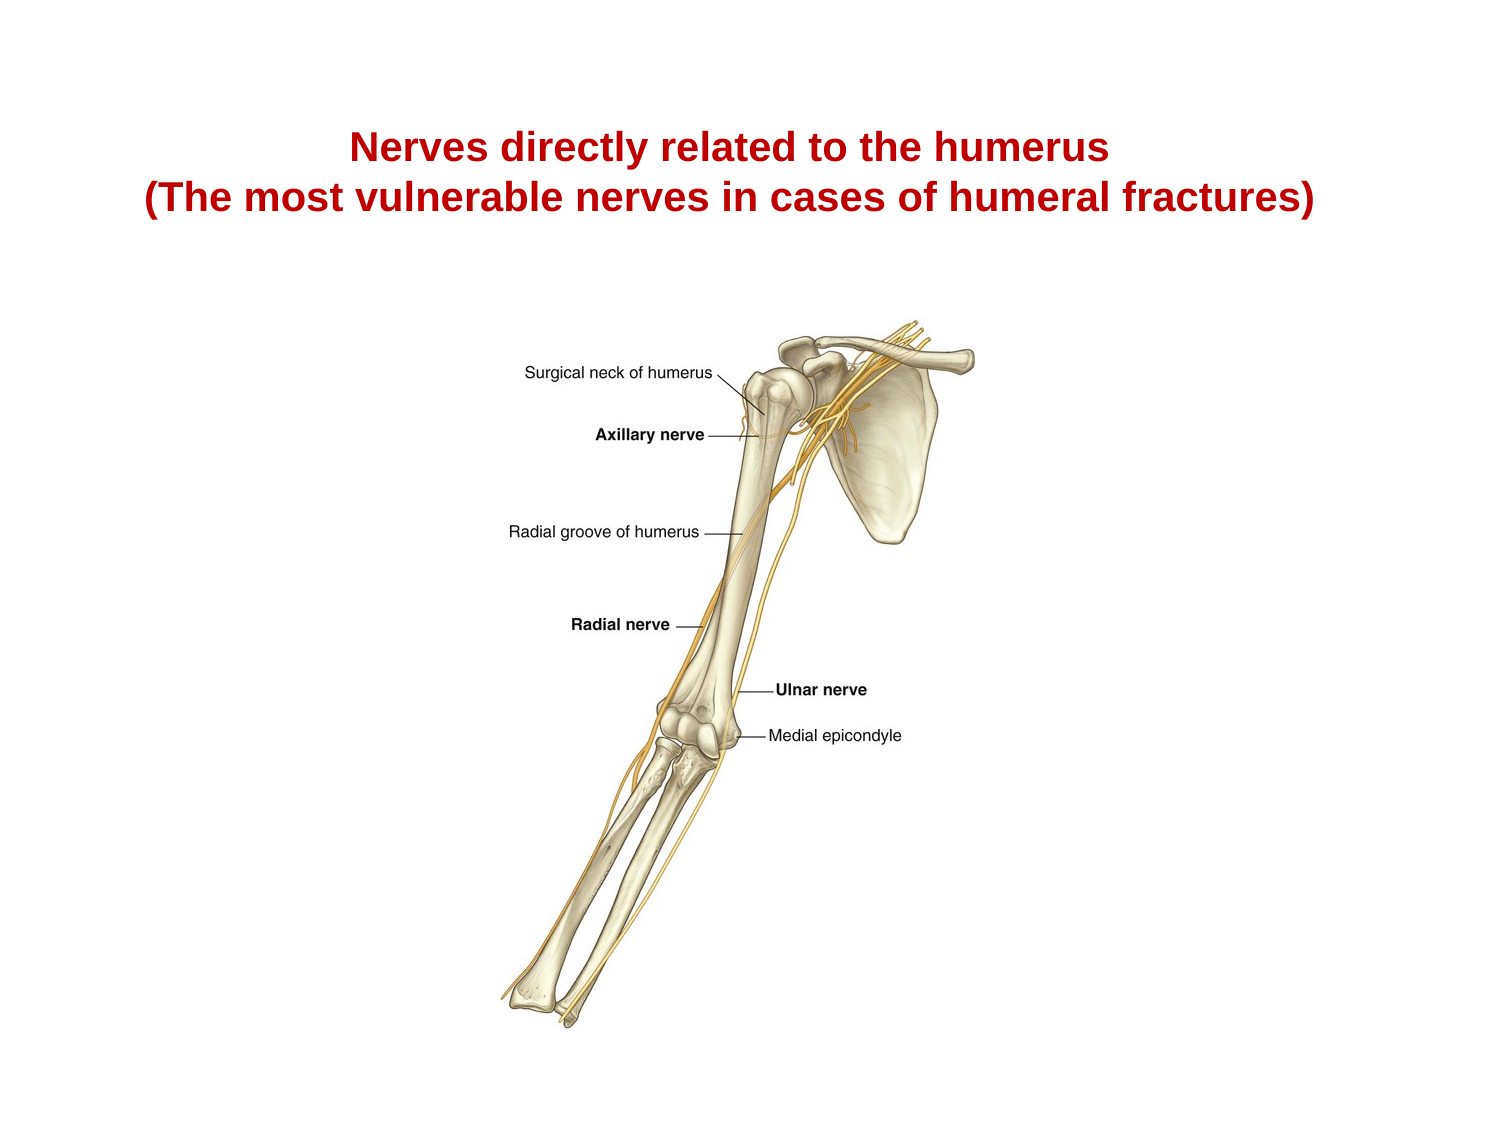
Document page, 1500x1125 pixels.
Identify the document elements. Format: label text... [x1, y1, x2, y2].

picture [499, 317, 976, 1031]
text_box Nerves directly related to the humerus (The most vulnerable nerves in cases of humeral fractures) [129, 112, 1331, 228]
